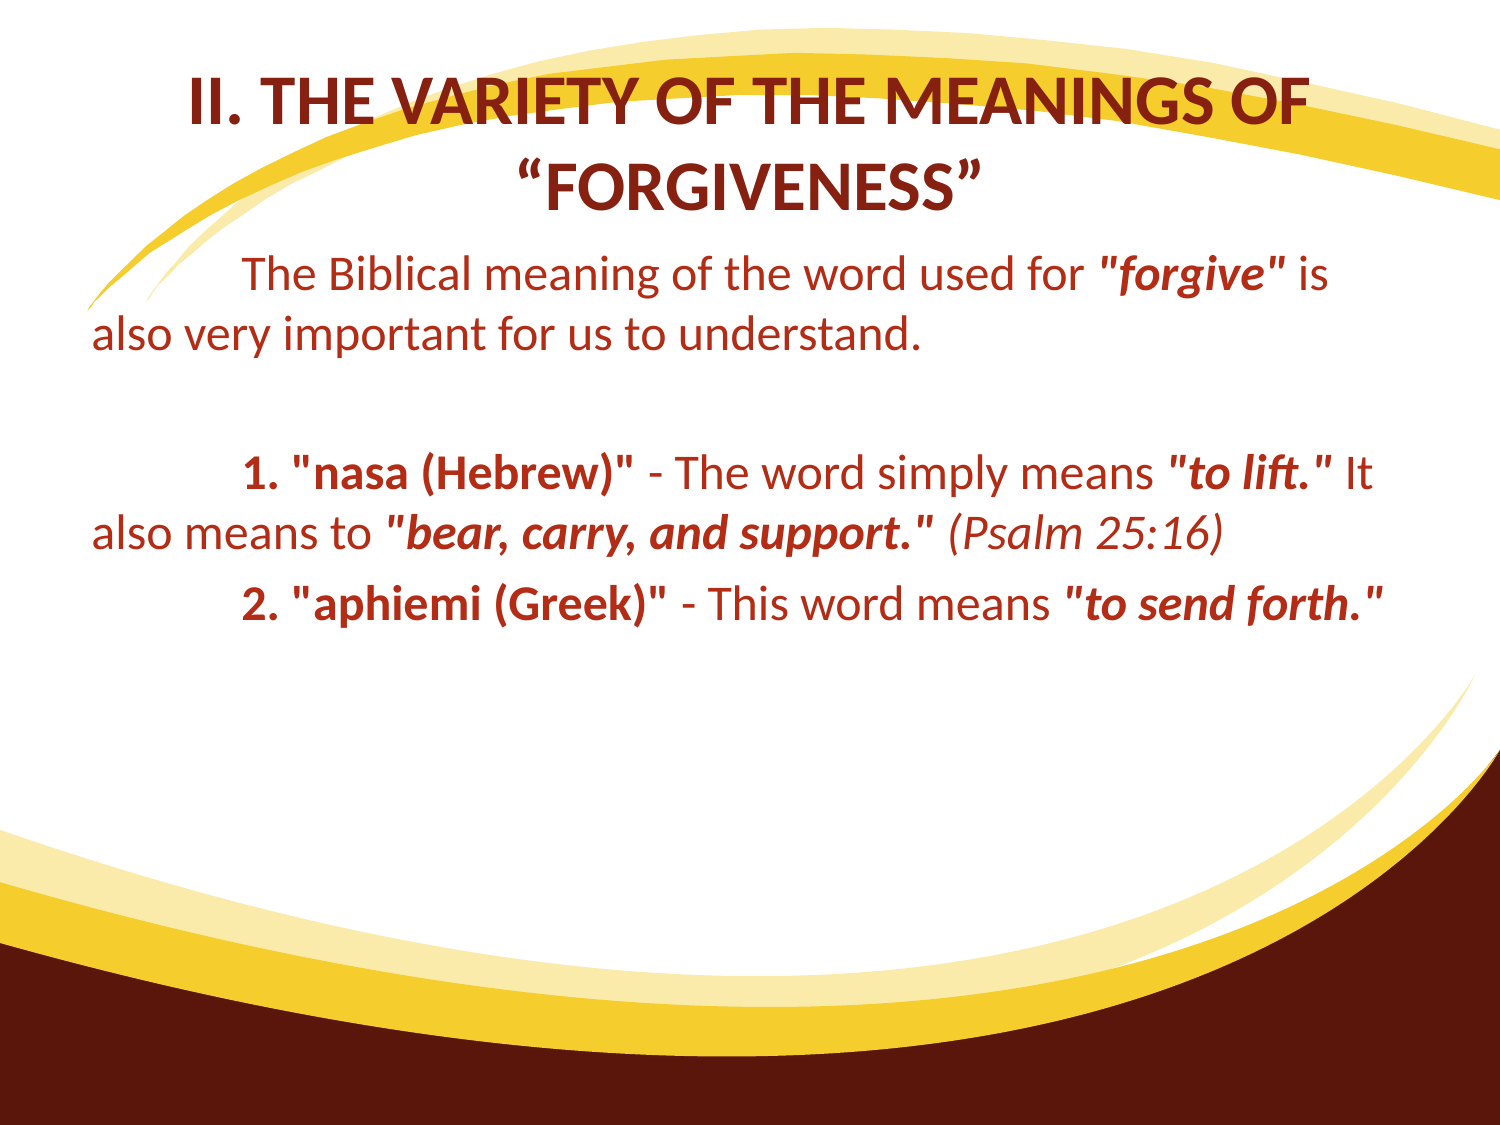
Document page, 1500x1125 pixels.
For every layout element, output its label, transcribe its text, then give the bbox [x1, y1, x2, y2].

list The Biblical meaning of the word used for "forgive" is also very important for us to understand. 1. "nasa (Hebrew)" - The word simply means "to lift." It also means to "bear, carry, and support." (Psalm 25:16) 2. "aphiemi (Greek)" - This word means "to send forth." [76, 232, 1427, 934]
title II. THE VARIETY OF THE MEANINGS OF “FORGIVENESS” [75, 45, 1425, 233]
